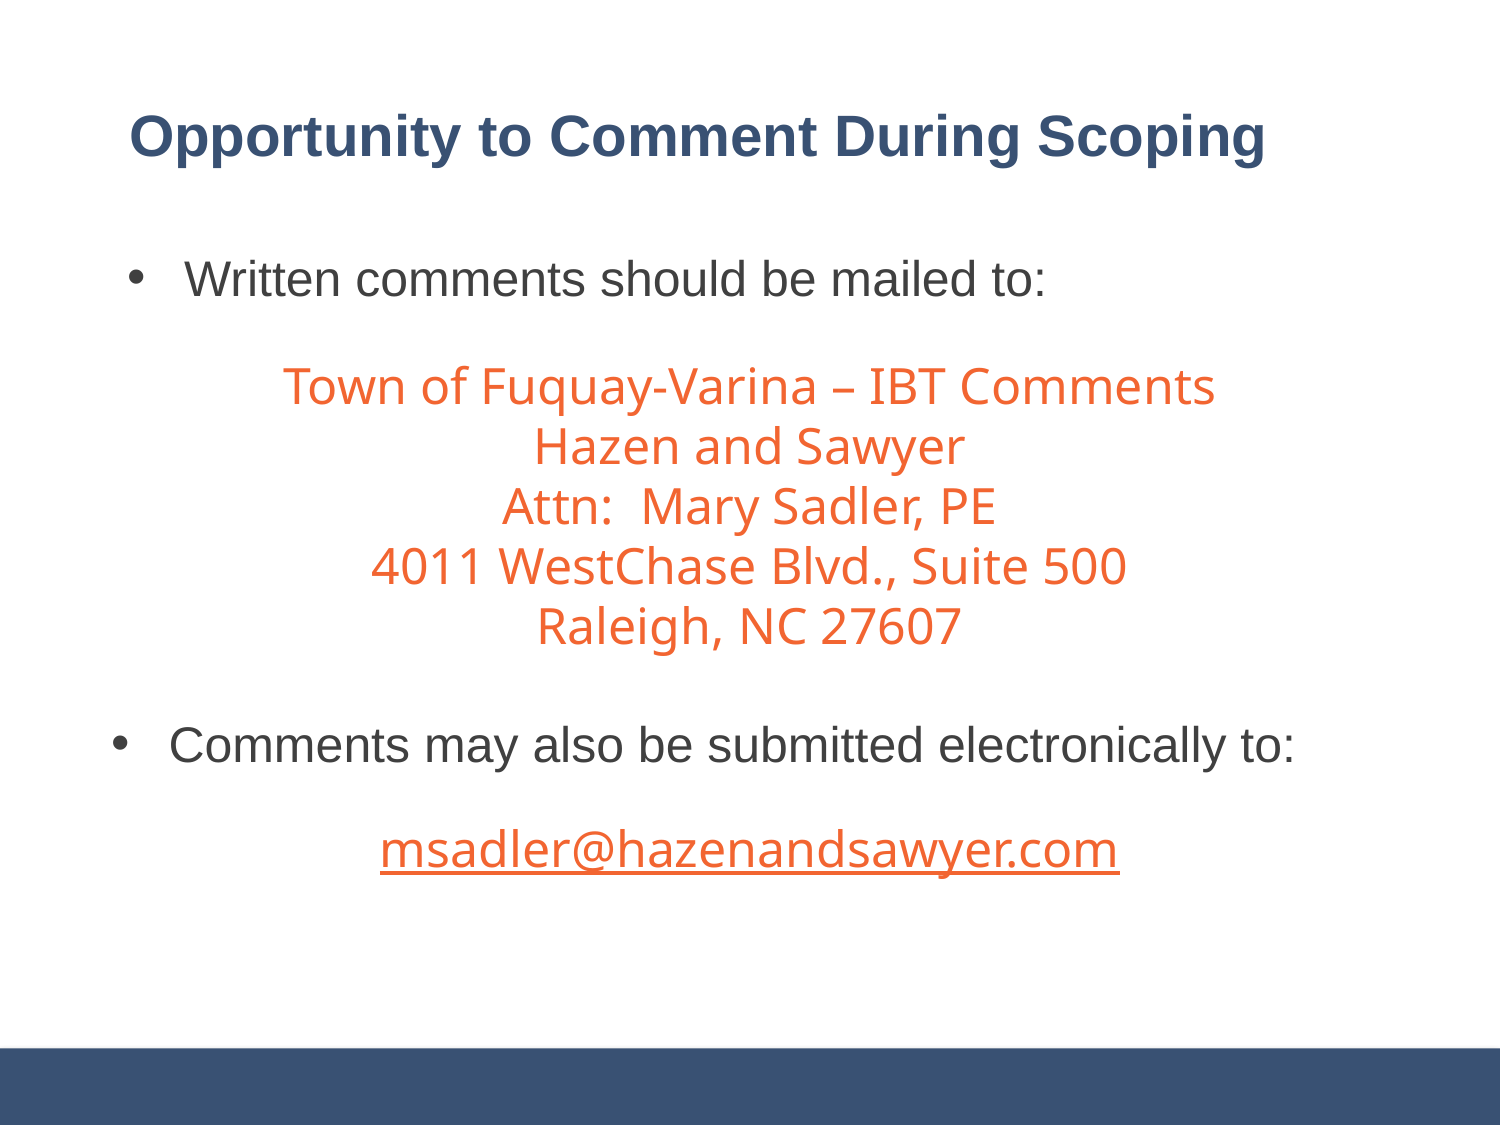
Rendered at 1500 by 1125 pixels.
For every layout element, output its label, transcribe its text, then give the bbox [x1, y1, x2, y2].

text_box msadler@hazenandsawyer.com [170, 809, 1330, 885]
list Written comments should be mailed to: [112, 239, 1388, 347]
text_box Comments may also be submitted electronically to: [96, 704, 1372, 813]
text_box Town of Fuquay-Varina – IBT Comments Hazen and Sawyer Attn: Mary Sadler, PE 4011 WestChase Blvd., Suite 500 Raleigh, NC 27607 [170, 346, 1330, 662]
title Opportunity to Comment During Scoping [114, 88, 1387, 177]
